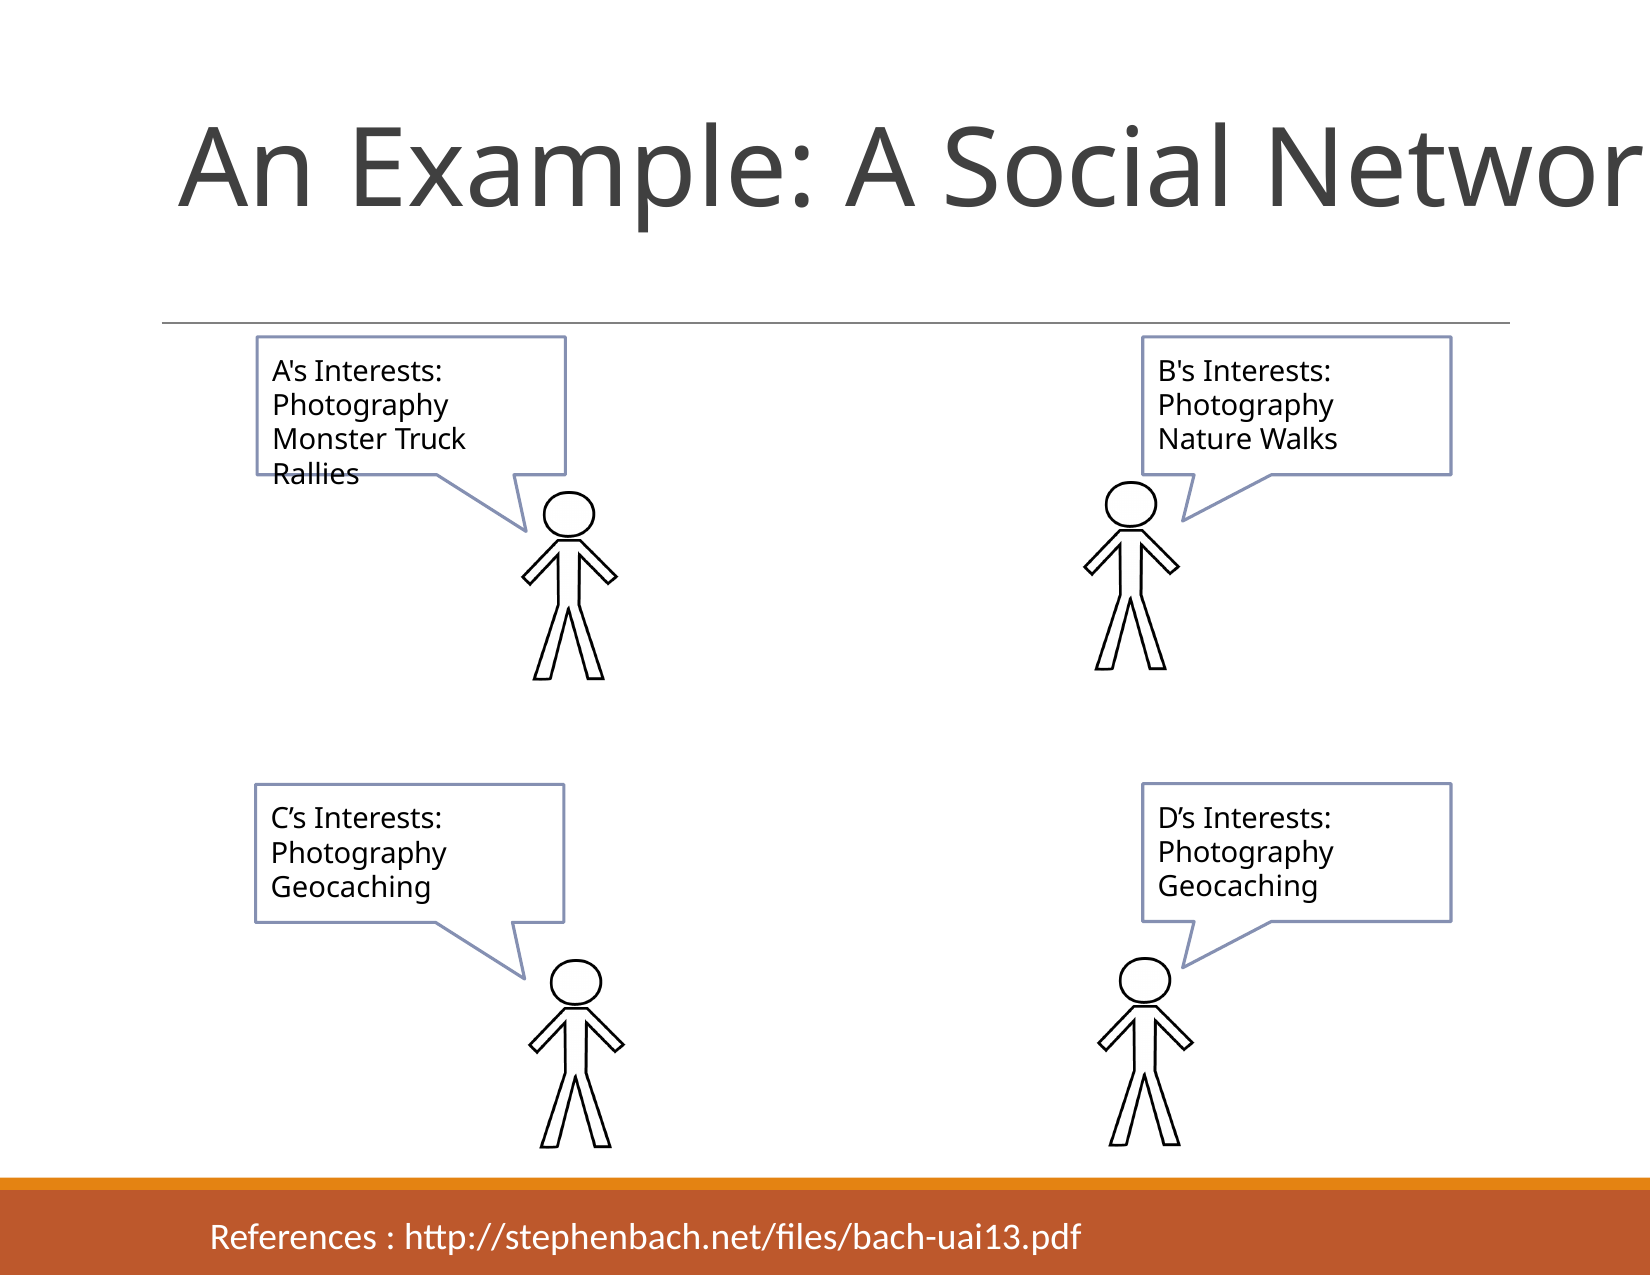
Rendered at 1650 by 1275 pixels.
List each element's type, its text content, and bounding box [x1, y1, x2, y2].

text_box B's Interests: Photography Nature Walks [1155, 353, 1348, 457]
picture [469, 486, 690, 707]
text_box [257, 336, 566, 475]
picture [476, 955, 697, 1176]
picture [1045, 953, 1266, 1174]
text_box [1142, 336, 1451, 482]
text_box A's Interests: Photography Monster Truck Rallies [269, 353, 528, 491]
title An Example: A Social Network [176, 16, 1650, 229]
text_box [1142, 783, 1451, 950]
text_box References : http://stephenbach.net/files/bach-uai13.pdf [194, 1114, 1098, 1265]
picture [1031, 476, 1253, 697]
text_box C’s Interests: Photography Geocaching [268, 801, 493, 905]
text_box [255, 784, 564, 952]
text_box D’s Interests: Photography Geocaching [1155, 800, 1352, 904]
